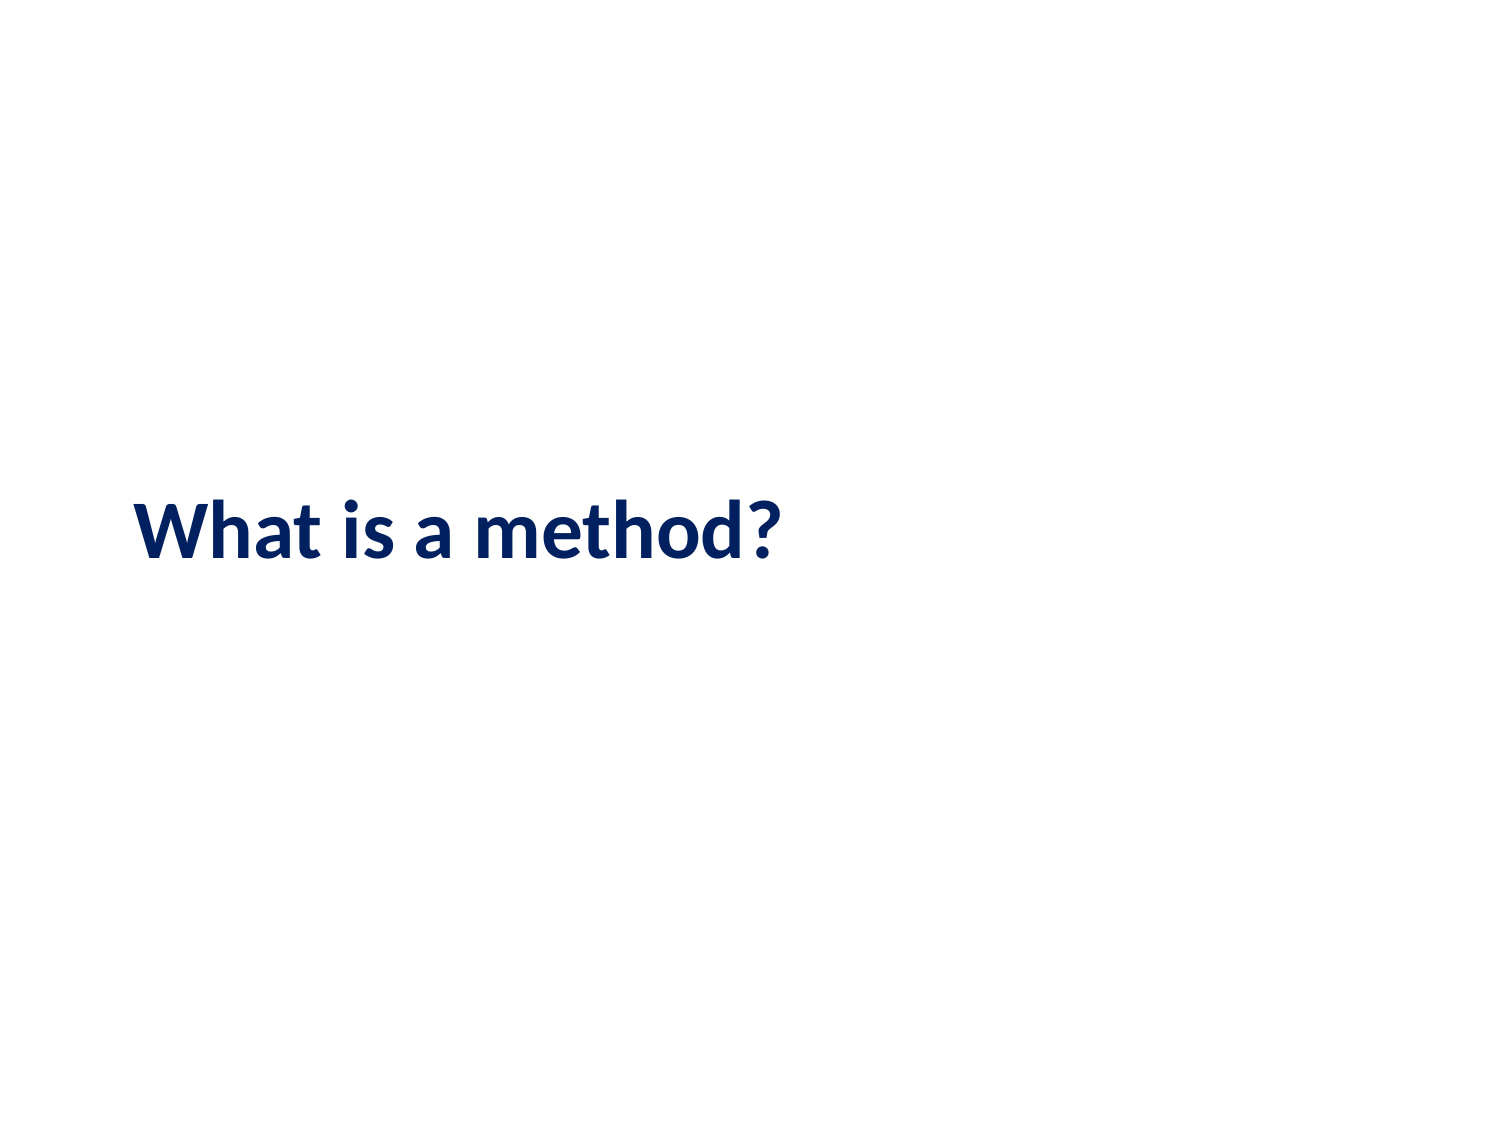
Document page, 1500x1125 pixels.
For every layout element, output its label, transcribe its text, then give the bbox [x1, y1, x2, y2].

title What is a method? [118, 468, 1394, 693]
